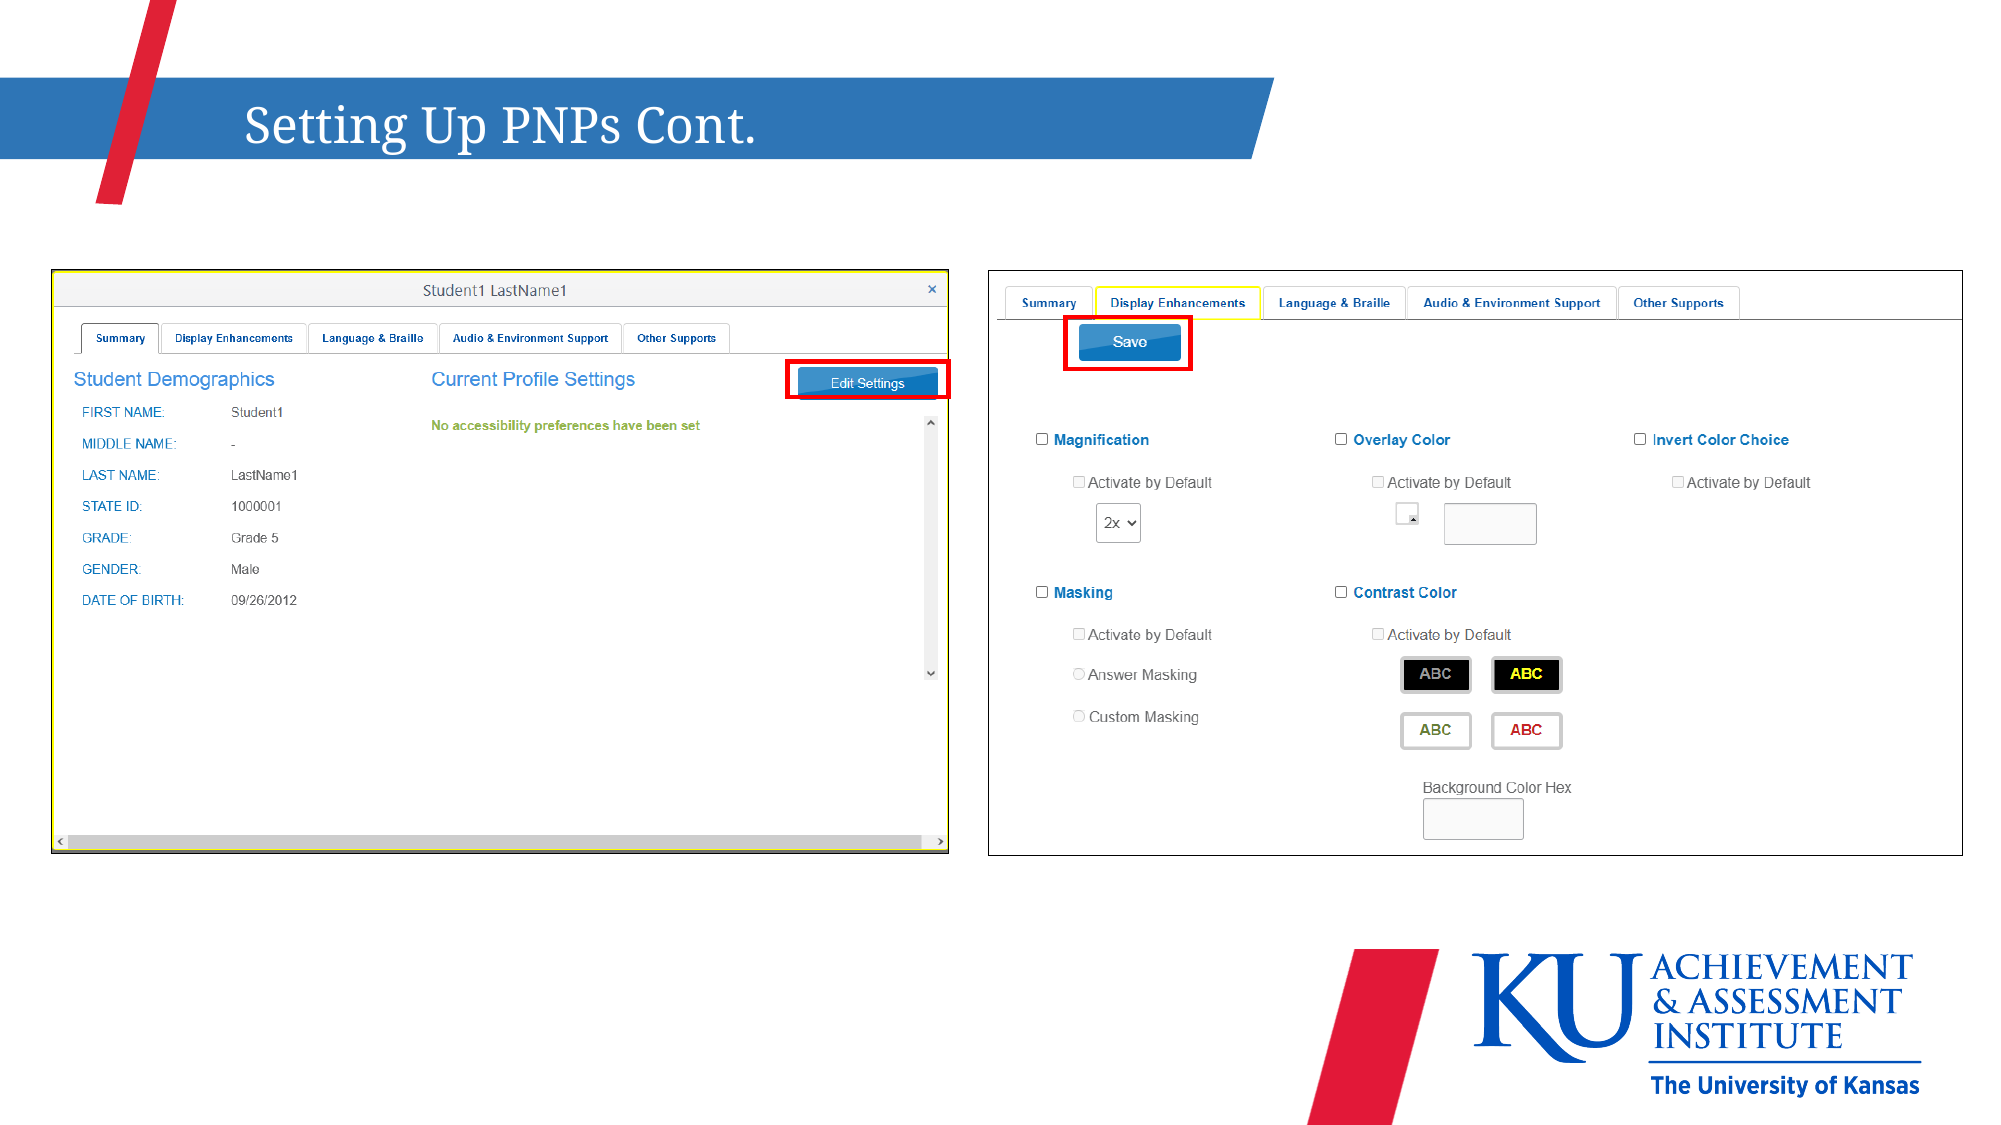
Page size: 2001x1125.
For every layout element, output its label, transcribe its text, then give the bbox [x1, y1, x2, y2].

picture [51, 269, 949, 854]
text_box Setting Up PNPs Cont. [229, 85, 1233, 161]
picture [988, 270, 1963, 856]
picture [1205, 947, 1922, 1125]
